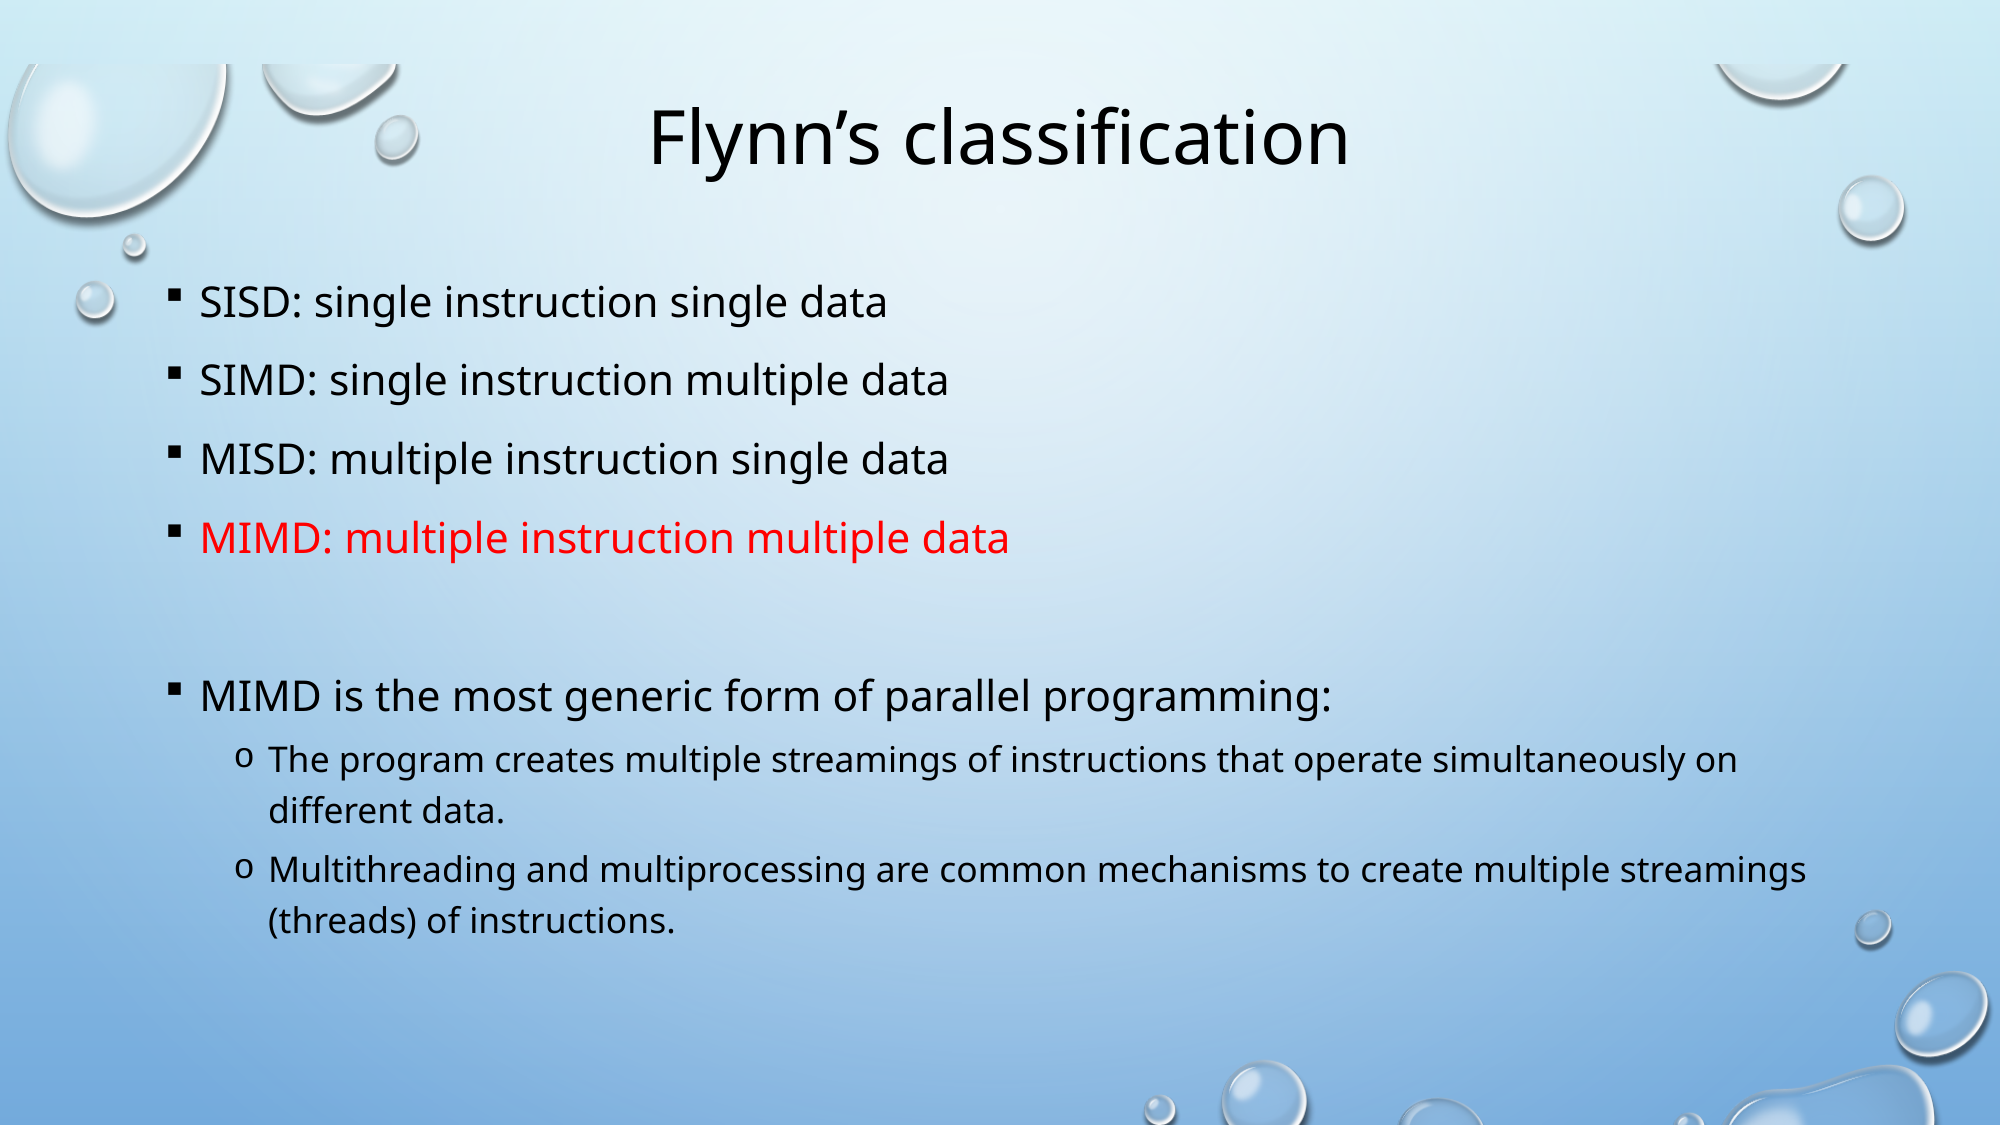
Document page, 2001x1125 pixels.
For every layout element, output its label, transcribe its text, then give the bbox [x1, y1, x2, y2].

picture [0, 64, 2000, 1125]
title Flynn’s classification [149, 48, 1851, 233]
list SISD: single instruction single data SIMD: single instruction multiple data MISD: multiple instruction single data MIMD: multiple instruction multiple data MIMD is the most generic form of parallel programming: The program creates multiple streamings of instructions that operate simultaneously on different data. Multithreading and multiprocessing are common mechanisms to create multiple streamings (threads) of instructions. [149, 256, 1850, 950]
